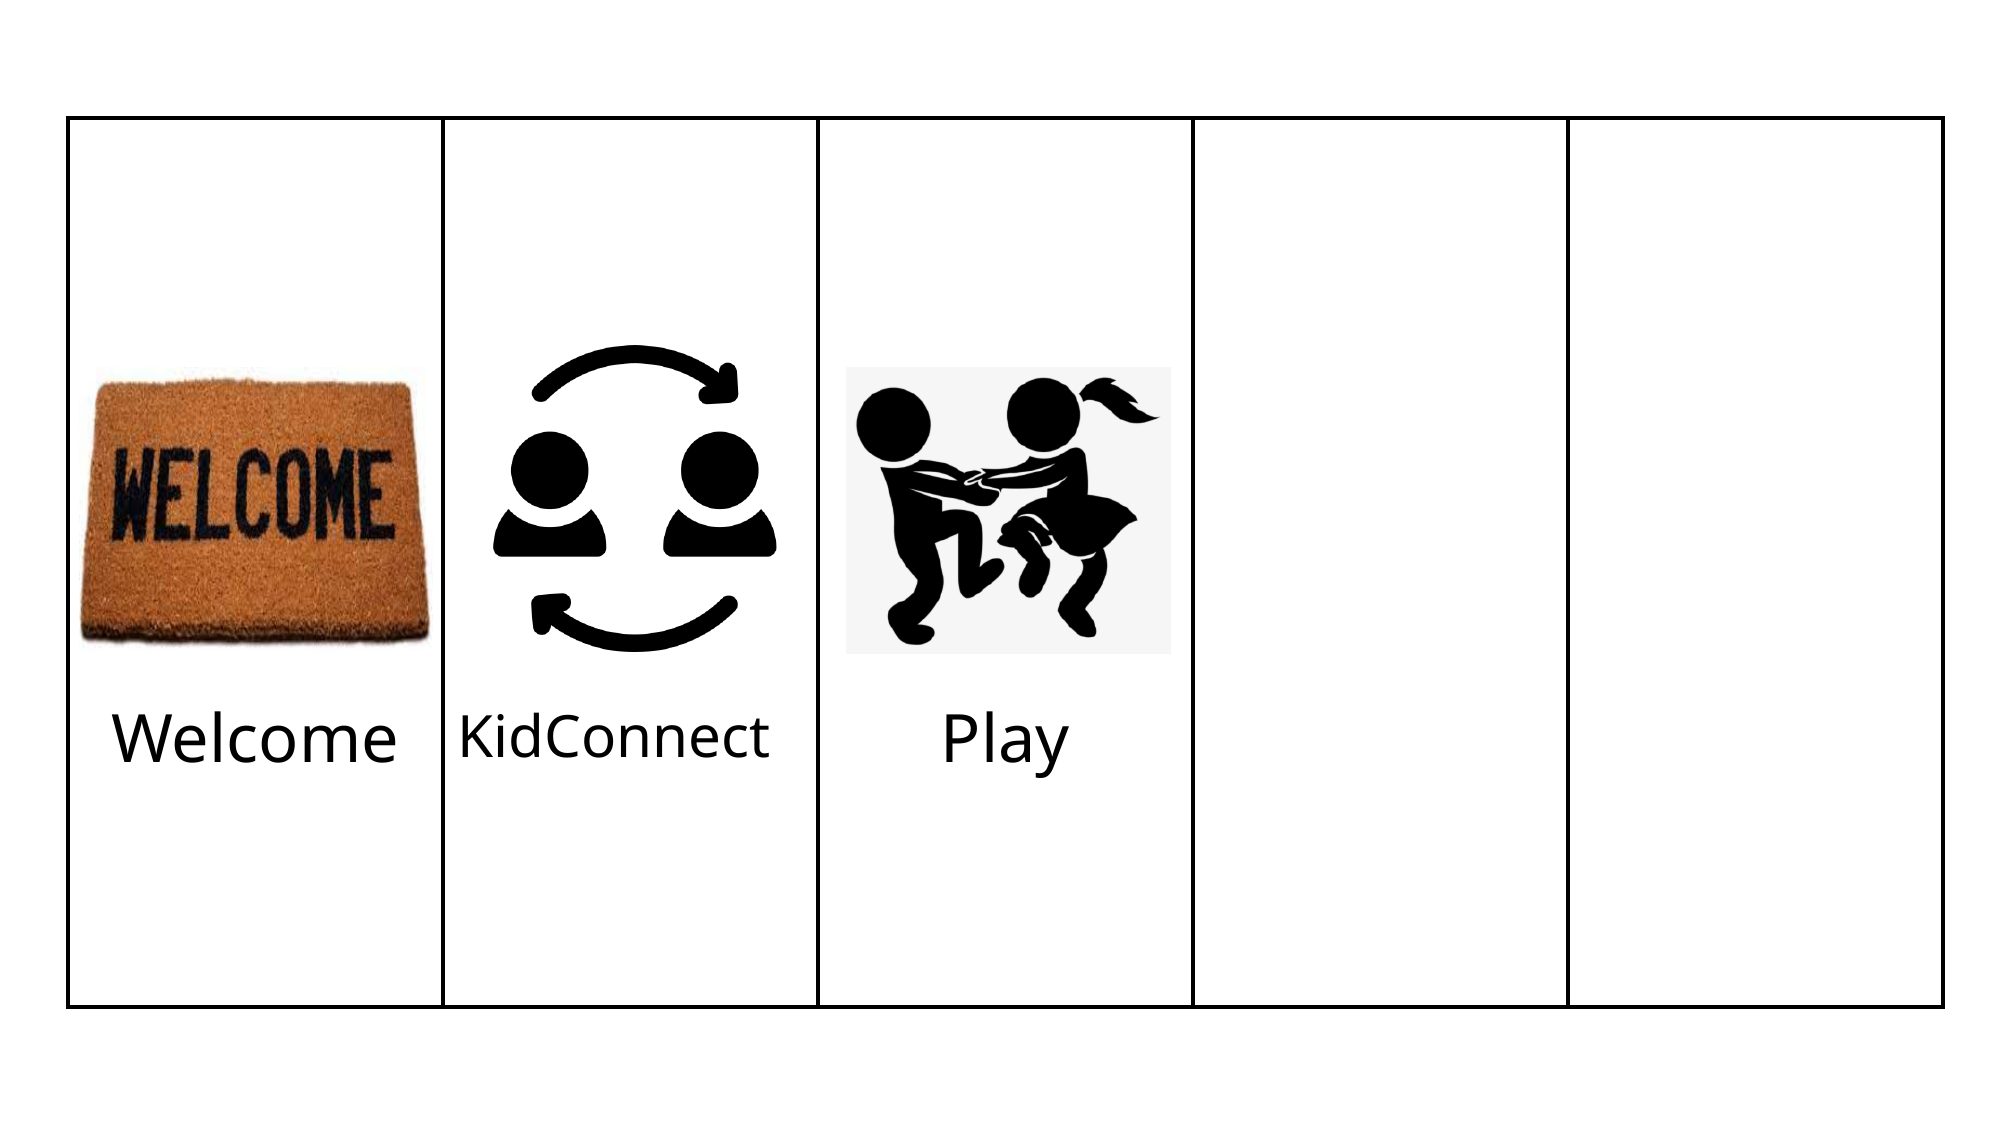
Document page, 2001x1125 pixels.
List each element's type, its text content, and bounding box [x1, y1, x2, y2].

table_header [1195, 120, 1566, 1005]
picture [846, 367, 1171, 654]
table_header [1570, 120, 1941, 1005]
picture [79, 367, 433, 652]
table_header Welcome [70, 120, 441, 1005]
table_header KidConnect [445, 120, 816, 1005]
table_header Play [820, 120, 1191, 1005]
picture [481, 345, 788, 652]
